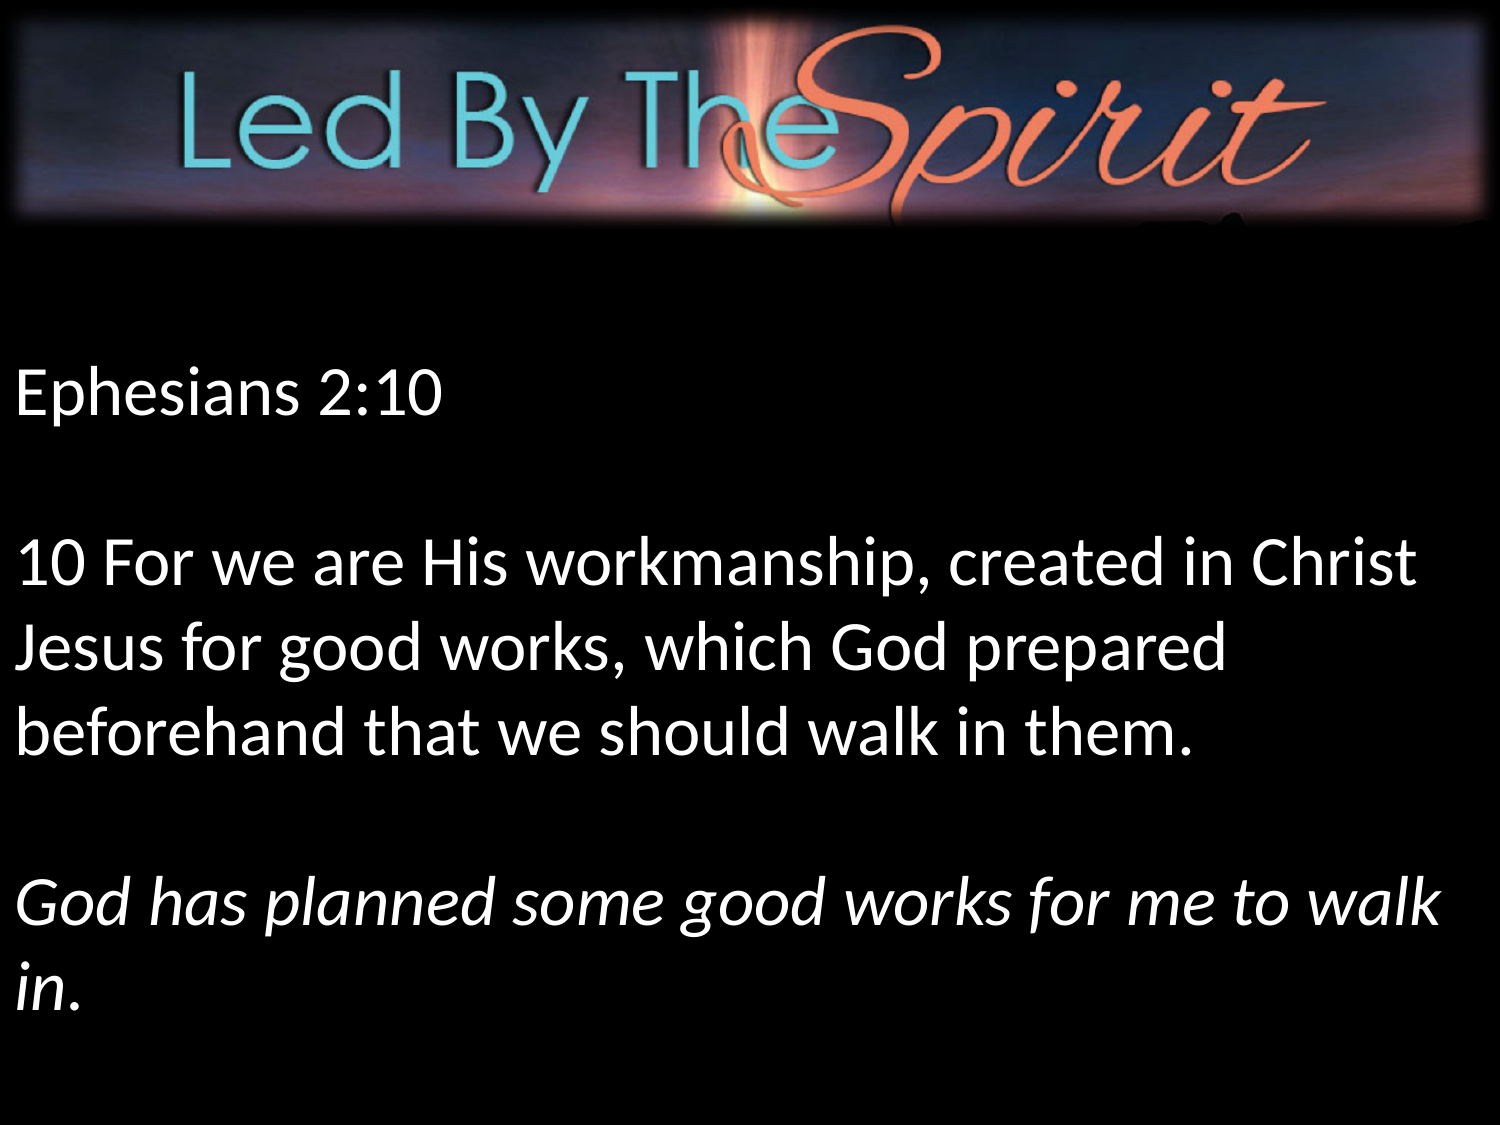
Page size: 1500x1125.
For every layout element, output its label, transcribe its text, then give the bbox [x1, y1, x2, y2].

text_box Ephesians 2:10 10 For we are His workmanship, created in Christ Jesus for good works, which God prepared beforehand that we should walk in them. God has planned some good works for me to walk in. [0, 337, 1500, 1032]
picture [0, 3, 1499, 230]
